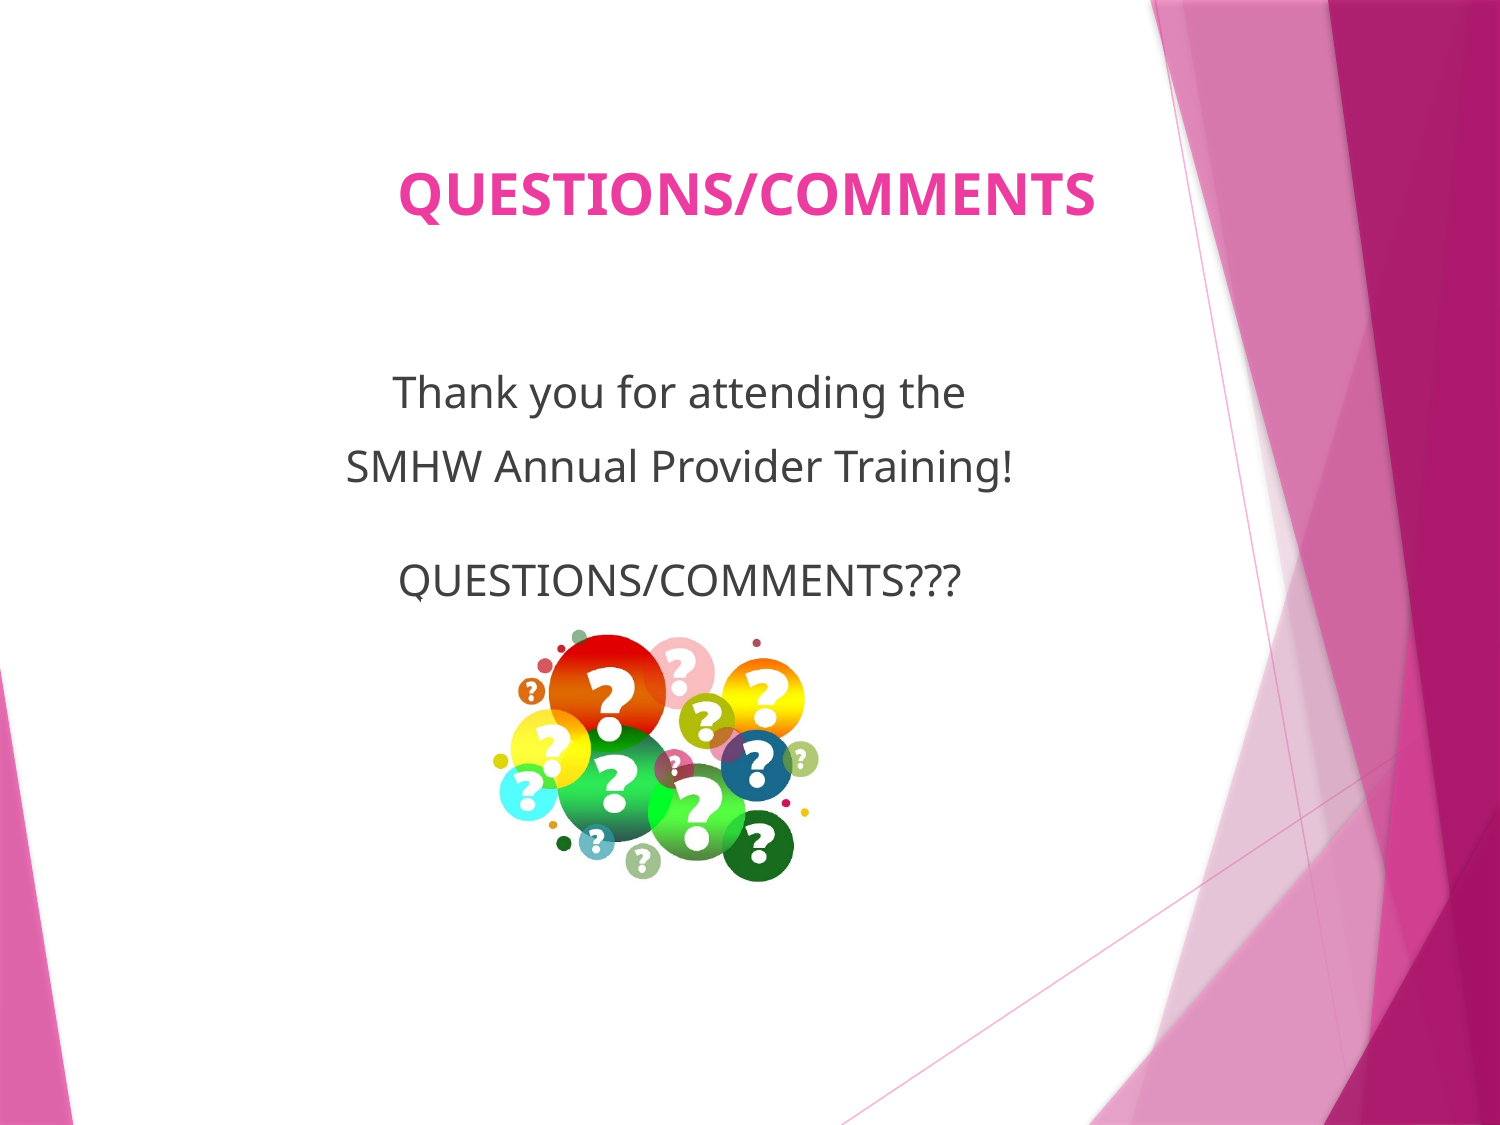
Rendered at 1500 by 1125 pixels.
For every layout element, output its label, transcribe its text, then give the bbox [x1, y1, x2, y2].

list Thank you for attending the SMHW Annual Provider Training! QUESTIONS/COMMENTS??? [281, 291, 1079, 639]
picture [421, 599, 891, 913]
title QUESTIONS/COMMENTS [237, 149, 1257, 357]
